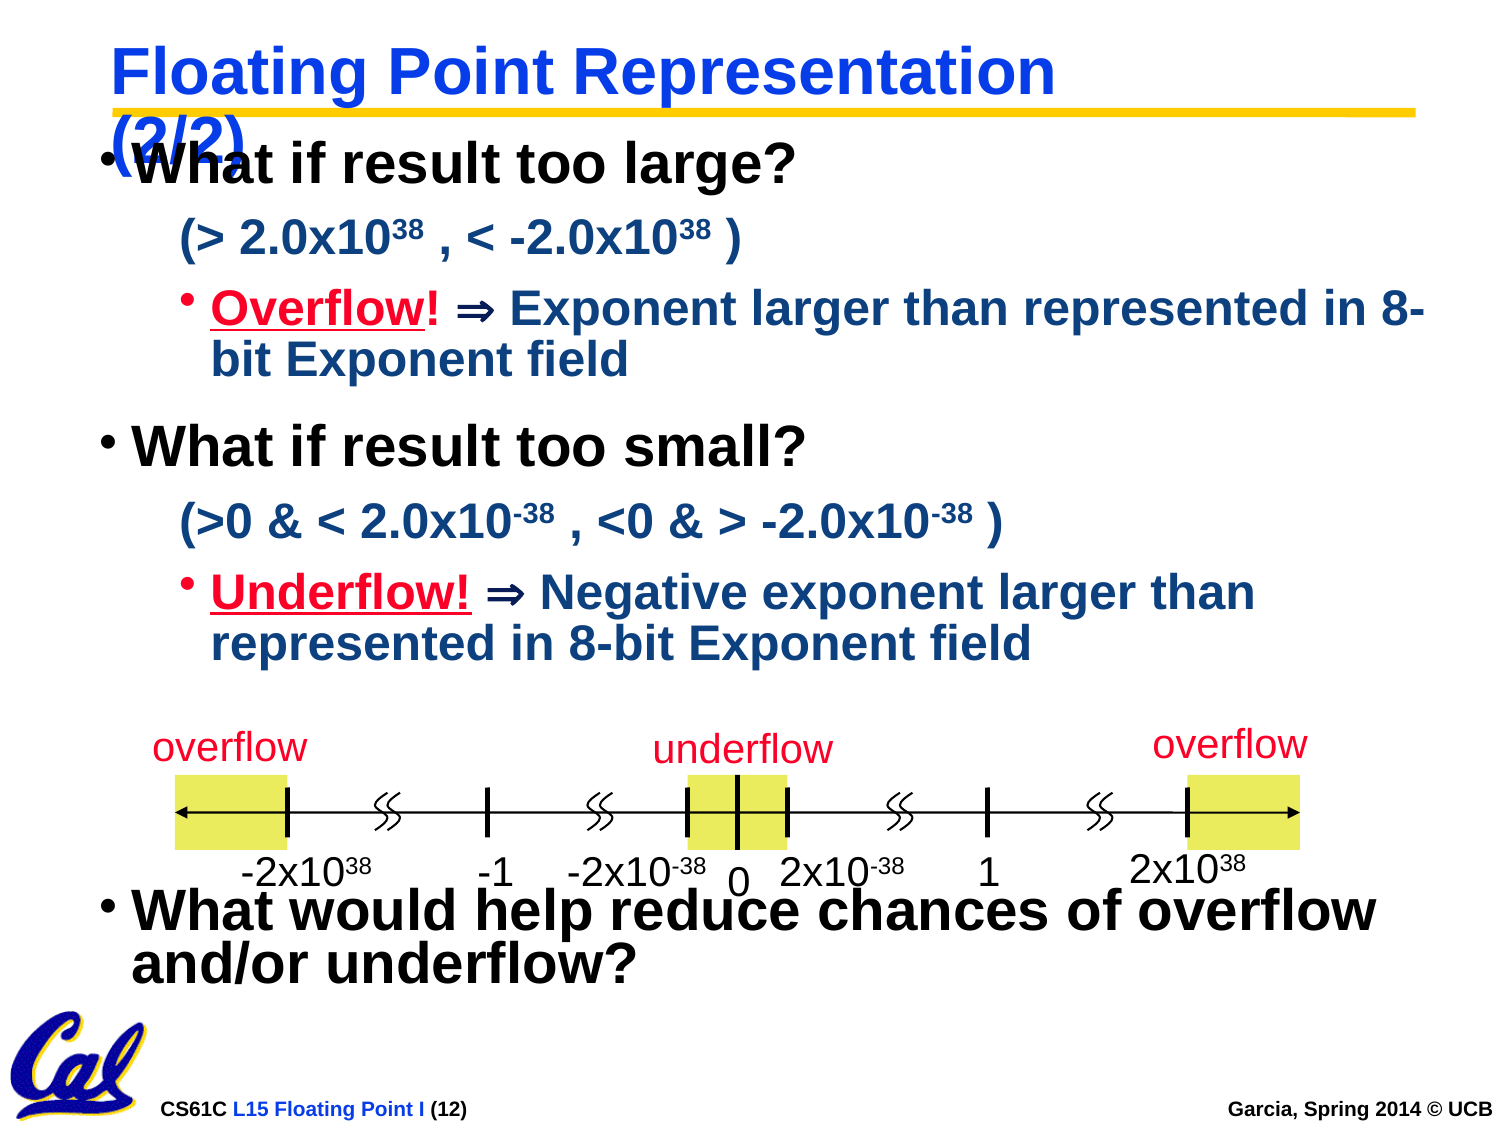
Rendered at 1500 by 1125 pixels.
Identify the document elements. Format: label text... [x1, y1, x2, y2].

picture [10, 1011, 150, 1121]
title Floating Point Representation (2/2) [99, 34, 1223, 113]
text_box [174, 774, 1301, 913]
text_box overflow [1137, 709, 1323, 775]
text_box overflow [137, 712, 323, 778]
list What if result too large? (> 2.0x1038 , < -2.0x1038 ) Overflow!  Exponent larger than represented in 8-bit Exponent field What if result too small? (>0 & < 2.0x10-38 , <0 & > -2.0x10-38 ) Underflow!  Negative exponent larger than represented in 8-bit Exponent field What would help reduce chances of overflow and/or underflow? [86, 136, 1451, 1057]
text_box underflow [637, 714, 849, 773]
